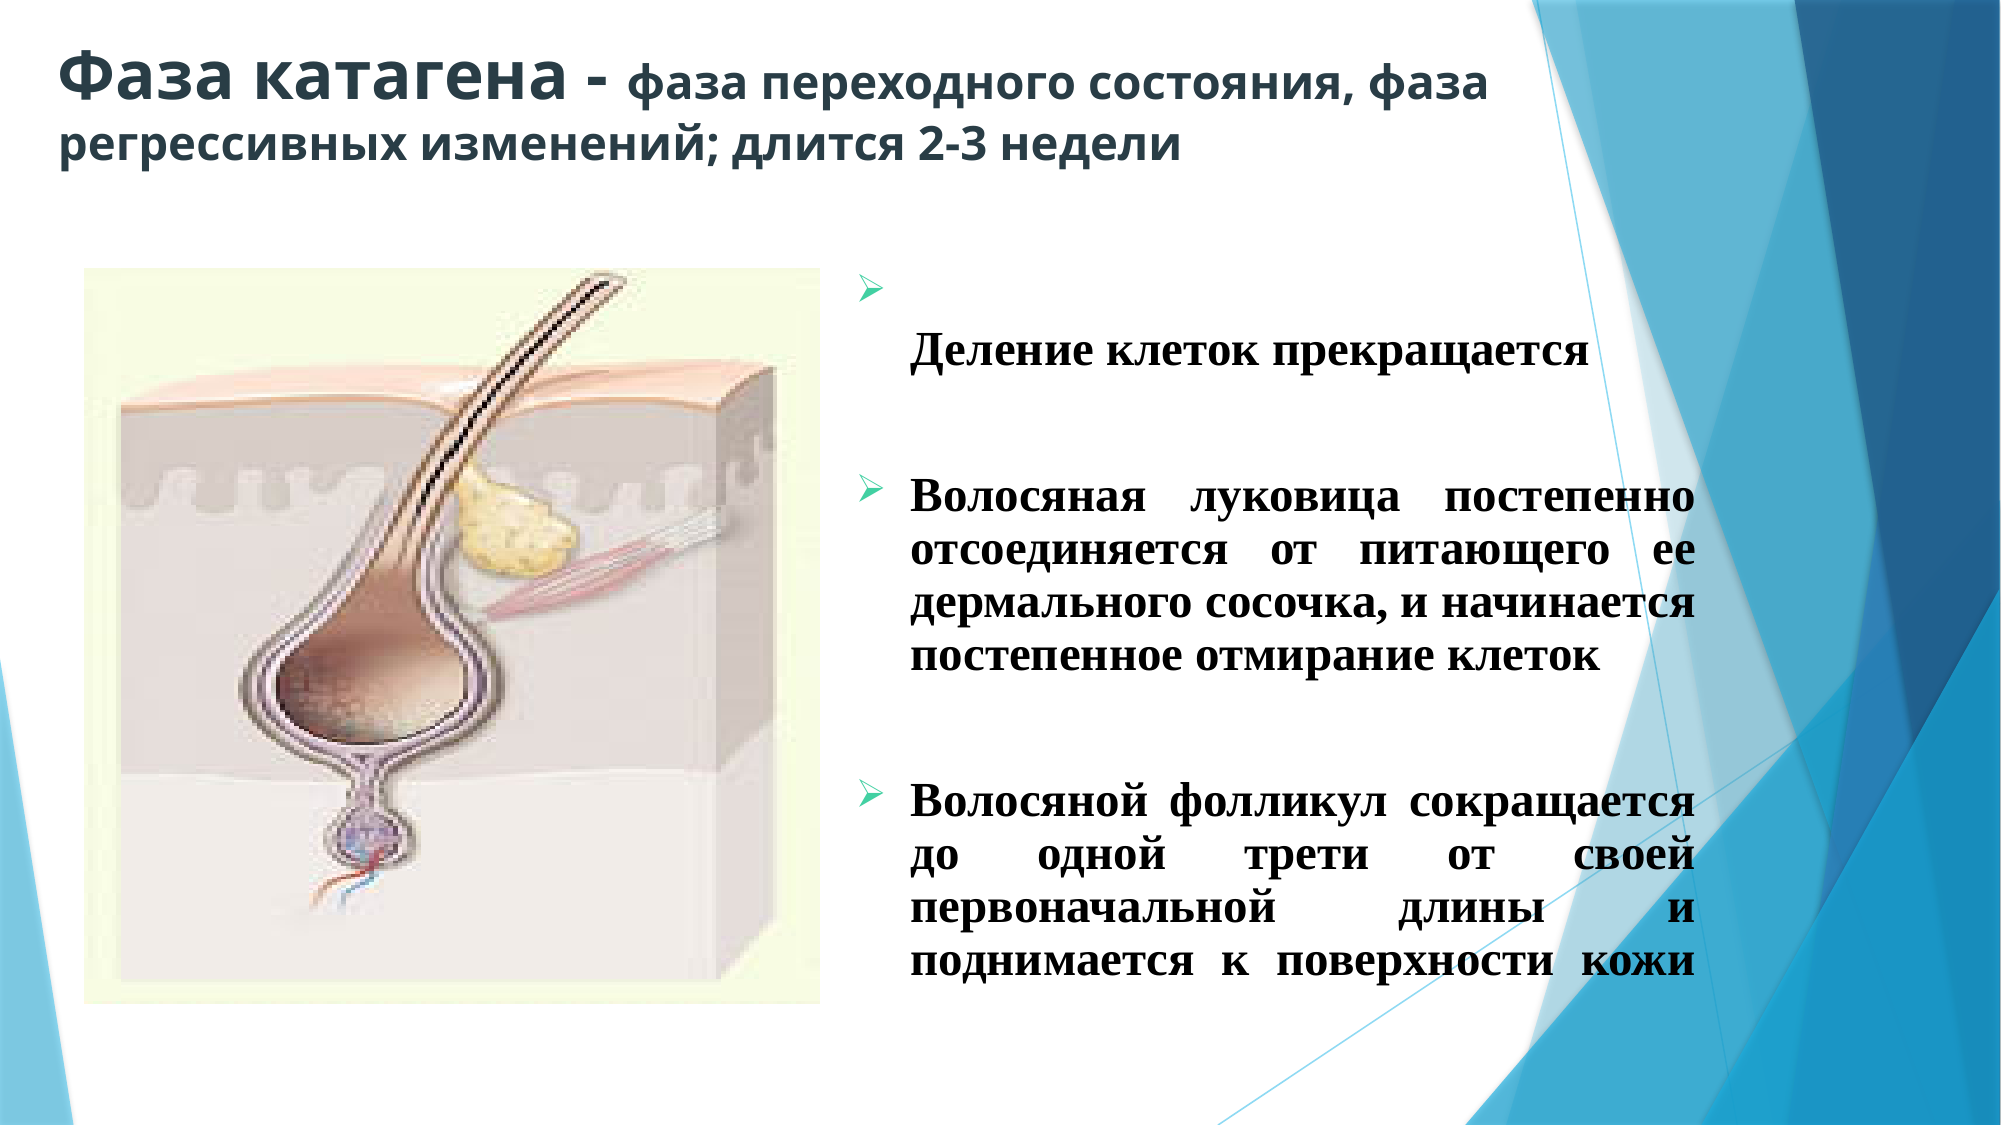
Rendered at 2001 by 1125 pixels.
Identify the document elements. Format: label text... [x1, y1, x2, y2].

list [83, 267, 821, 1004]
title Фаза катагена - фаза переходного состояния, фаза регрессивных изменений; длится 2-3 недели [42, 24, 1543, 238]
list Деление клеток прекращается Волосяная луковица постепенно отсоединяется от питающего ее дермального сосочка, и начинается постепенное отмирание клеток Волосяной фолликул сокращается до одной трети от своей первоначальной длины и поднимается к поверхности кожи [840, 262, 1712, 1068]
